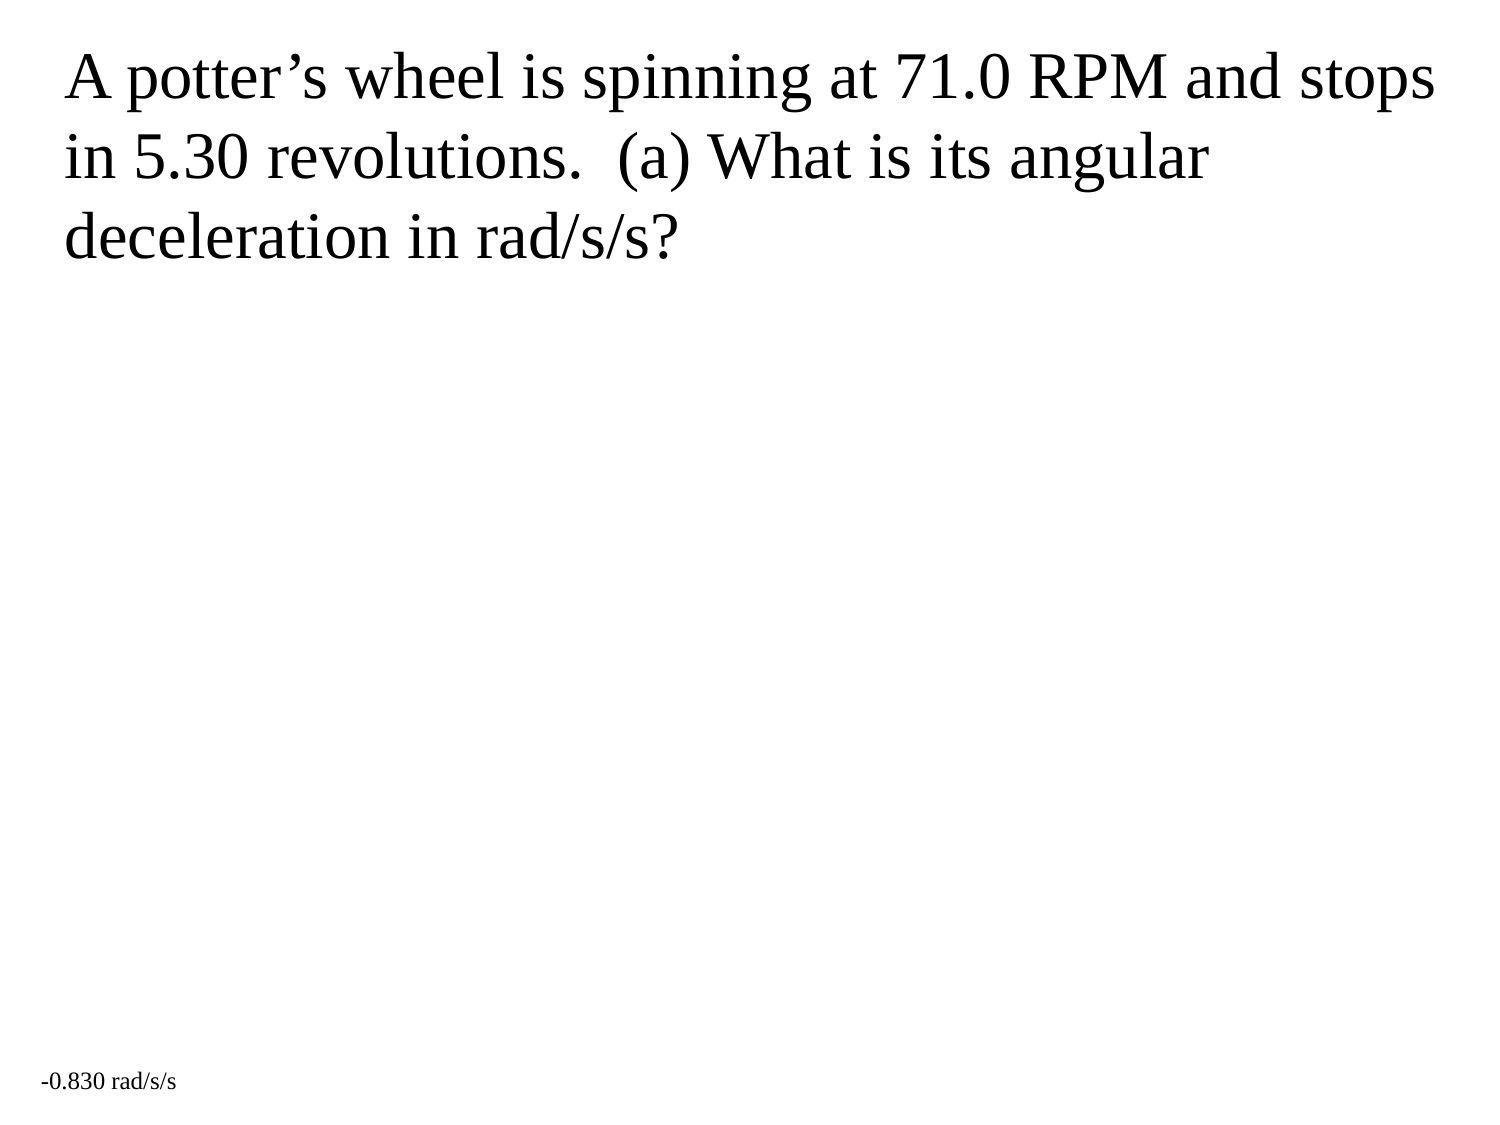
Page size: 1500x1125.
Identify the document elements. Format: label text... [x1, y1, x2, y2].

text_box -0.830 rad/s/s [25, 1057, 192, 1103]
text_box A potter’s wheel is spinning at 71.0 RPM and stops in 5.30 revolutions. (a) What is its angular deceleration in rad/s/s? [49, 24, 1463, 280]
